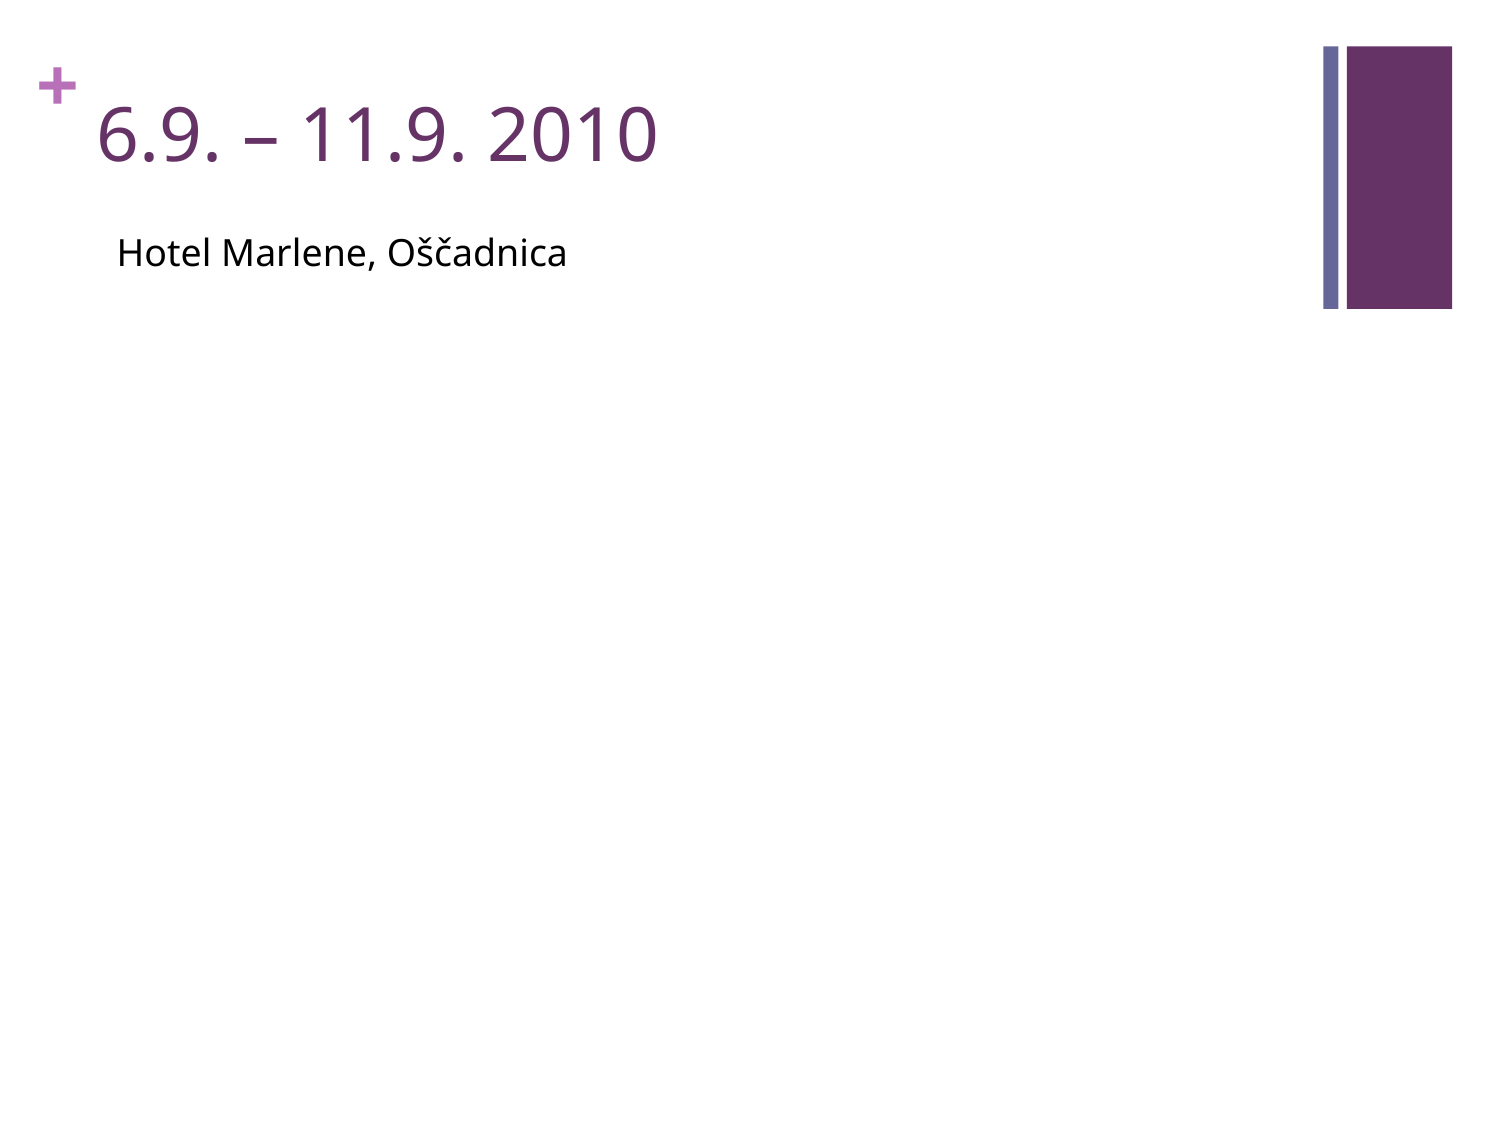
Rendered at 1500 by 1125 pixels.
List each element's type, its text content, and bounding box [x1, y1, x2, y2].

title 6.9. – 11.9. 2010 [81, 79, 1322, 263]
text_box Hotel Marlene, Oščadnica [101, 221, 584, 281]
